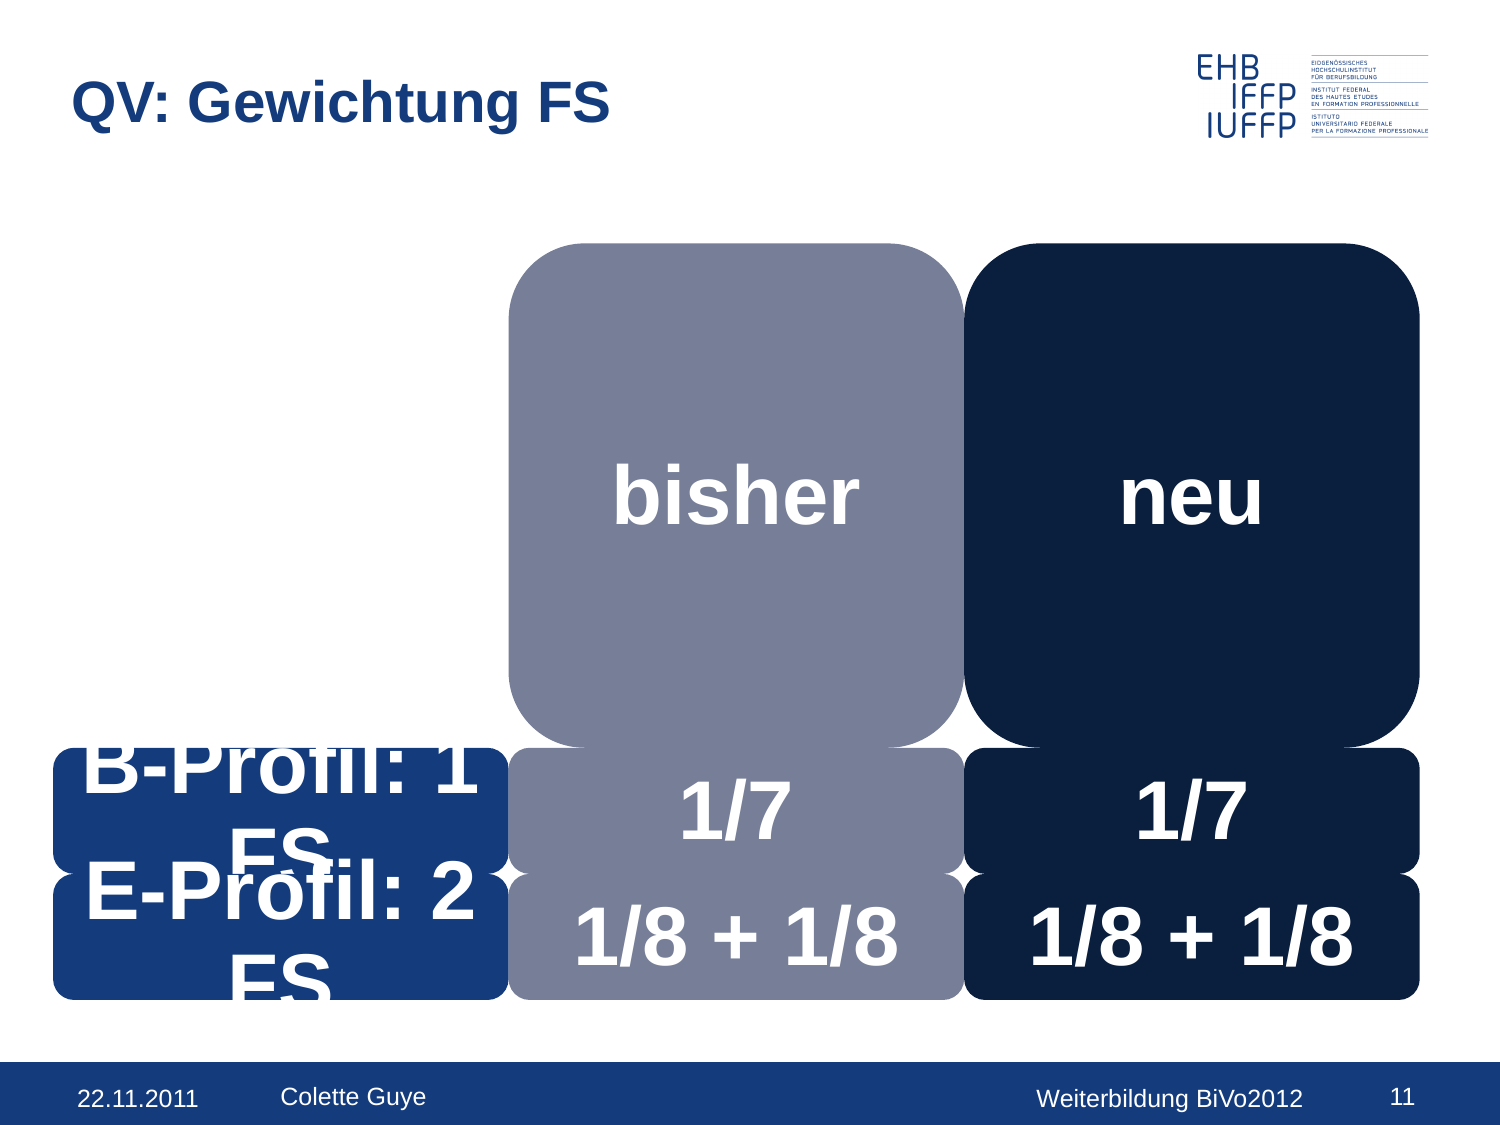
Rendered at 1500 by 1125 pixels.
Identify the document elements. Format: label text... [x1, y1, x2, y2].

picture [1198, 54, 1429, 138]
title QV: Gewichtung FS [56, 56, 1152, 197]
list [52, 243, 1420, 1001]
